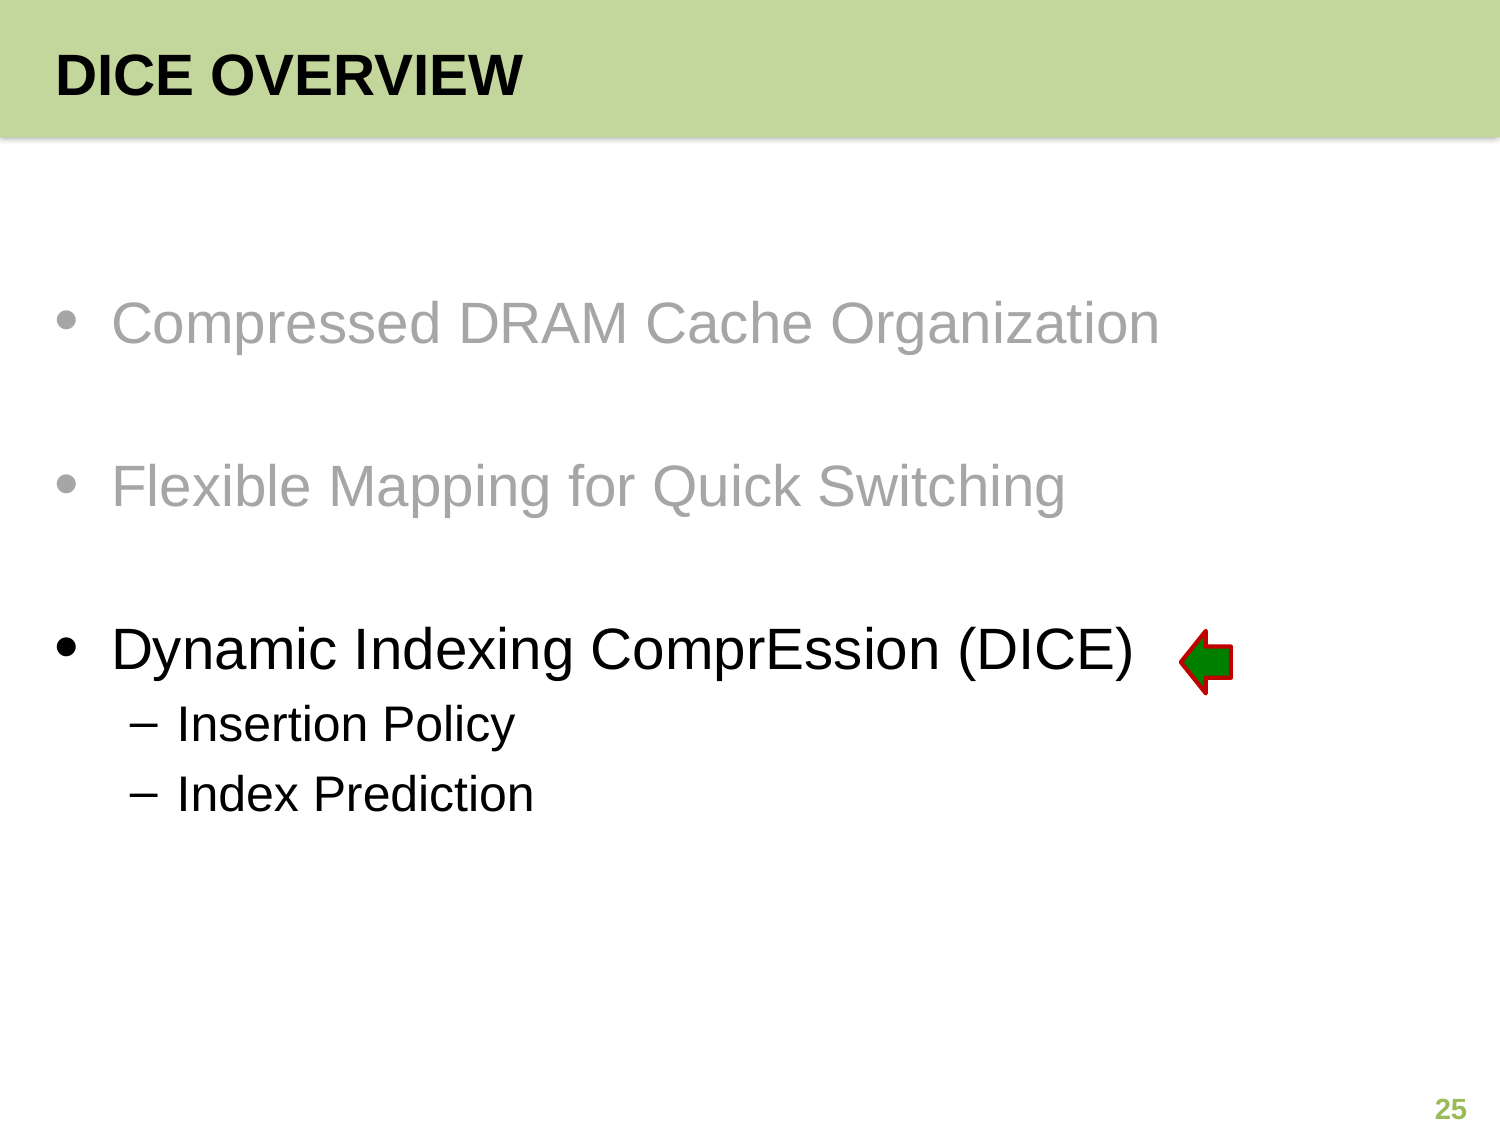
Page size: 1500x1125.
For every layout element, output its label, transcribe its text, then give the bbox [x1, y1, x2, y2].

list Compressed DRAM Cache Organization Flexible Mapping for Quick Switching Dynamic Indexing ComprEssion (DICE) Insertion Policy Index Prediction [39, 195, 1415, 988]
title DICE OVERVIEW [40, 32, 1416, 113]
slide_number 25 [1132, 1087, 1483, 1125]
text_box [1180, 630, 1231, 694]
